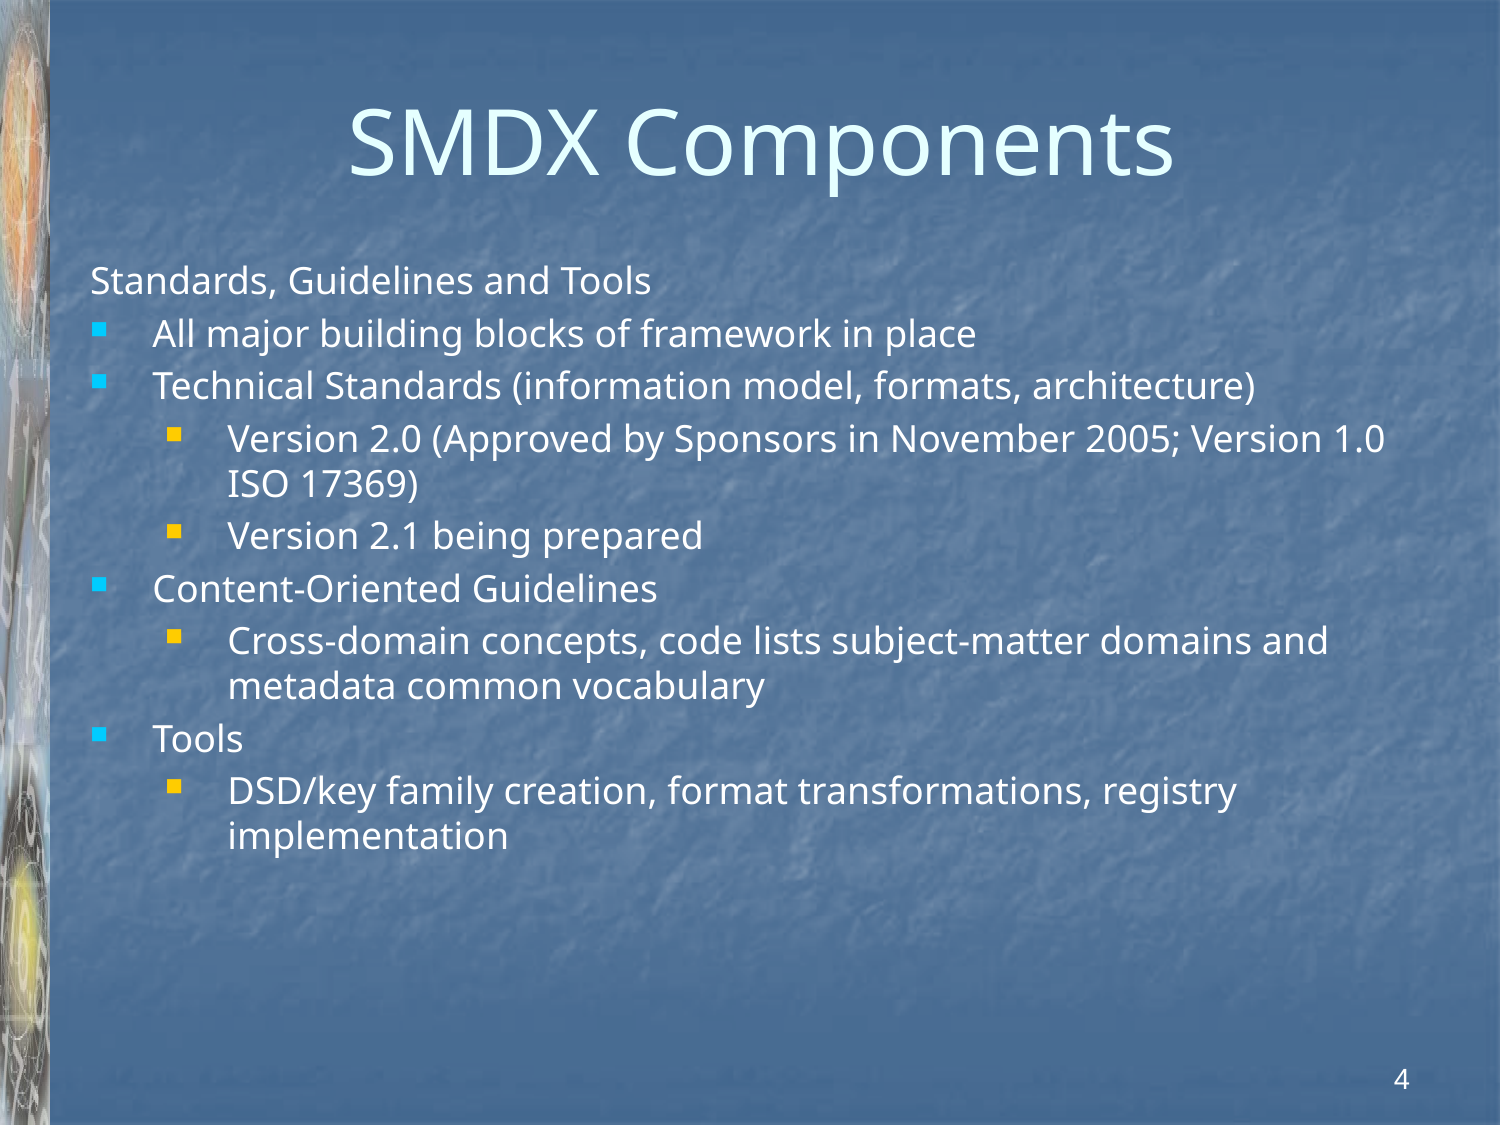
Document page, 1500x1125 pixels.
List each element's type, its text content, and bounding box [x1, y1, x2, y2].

title SMDX Components [74, 44, 1451, 233]
list Standards, Guidelines and Tools All major building blocks of framework in place Technical Standards (information model, formats, architecture) Version 2.0 (Approved by Sponsors in November 2005; Version 1.0 ISO 17369) Version 2.1 being prepared Content-Oriented Guidelines Cross-domain concepts, code lists subject-matter domains and metadata common vocabulary Tools DSD/key family creation, format transformations, registry implementation [74, 249, 1451, 1006]
slide_number 4 [1074, 1024, 1426, 1103]
